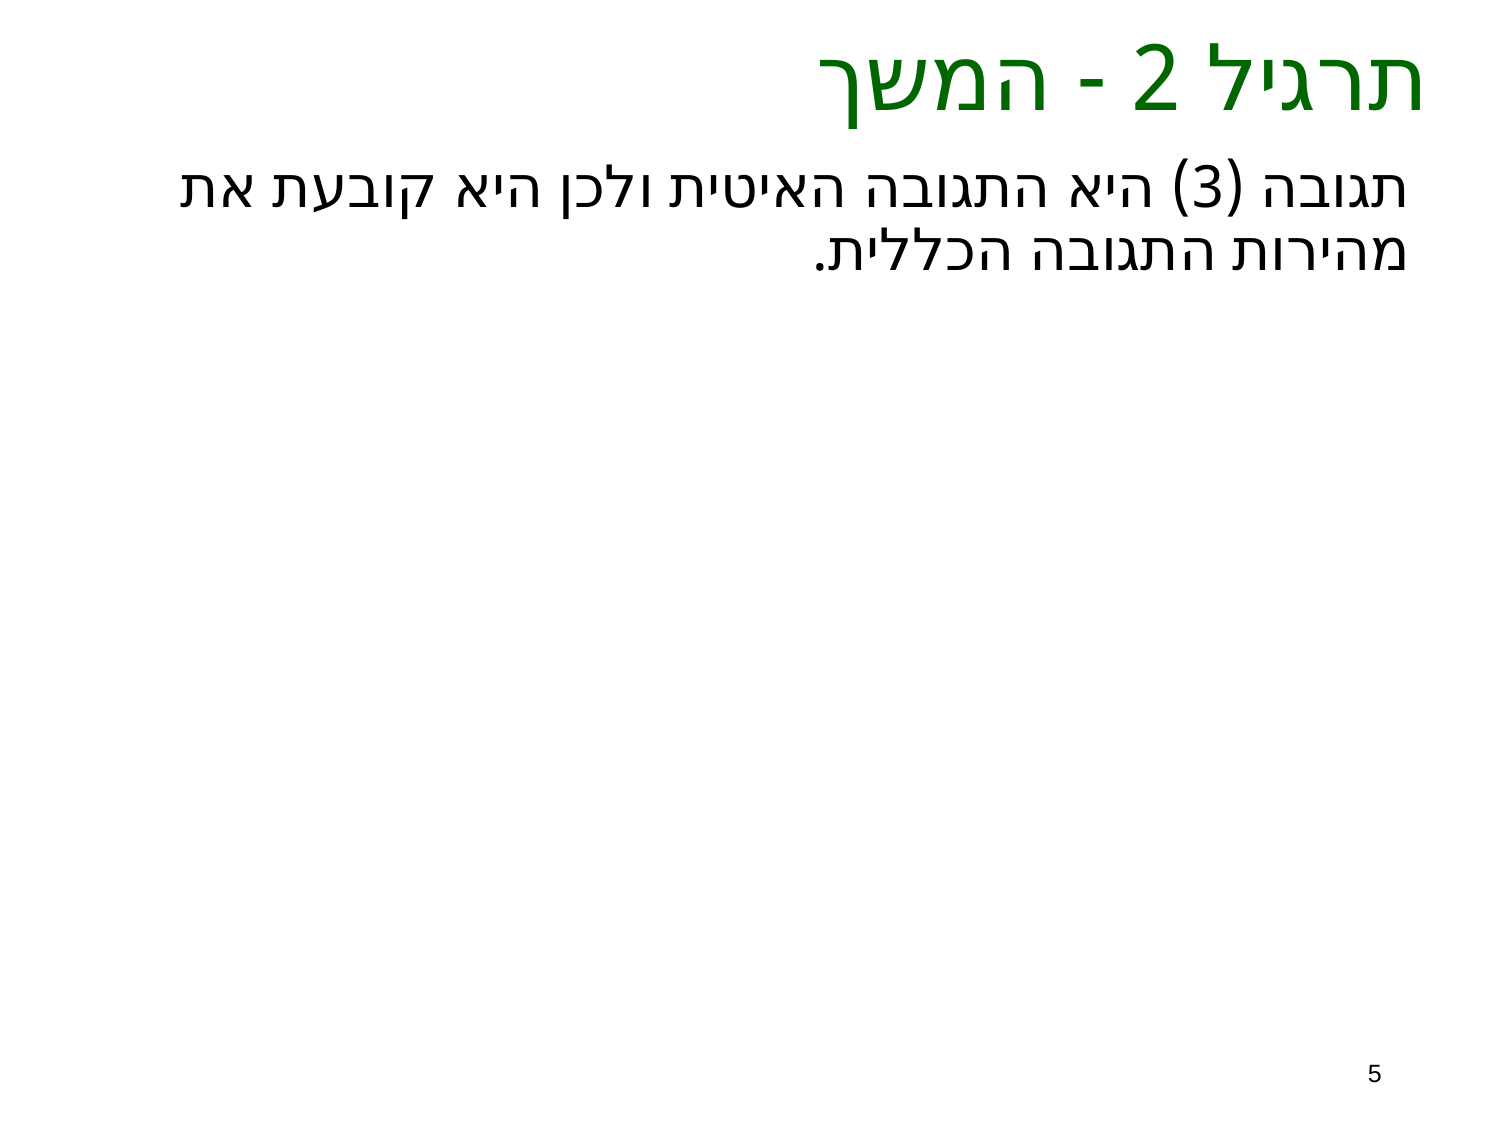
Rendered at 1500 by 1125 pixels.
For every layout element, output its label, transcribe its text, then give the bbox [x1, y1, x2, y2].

title תרגיל 2 - המשך [56, 7, 1444, 155]
list תגובה (3) היא התגובה האיטית ולכן היא קובעת את מהירות התגובה הכללית. [75, 149, 1425, 965]
slide_number 5 [1059, 1042, 1397, 1103]
